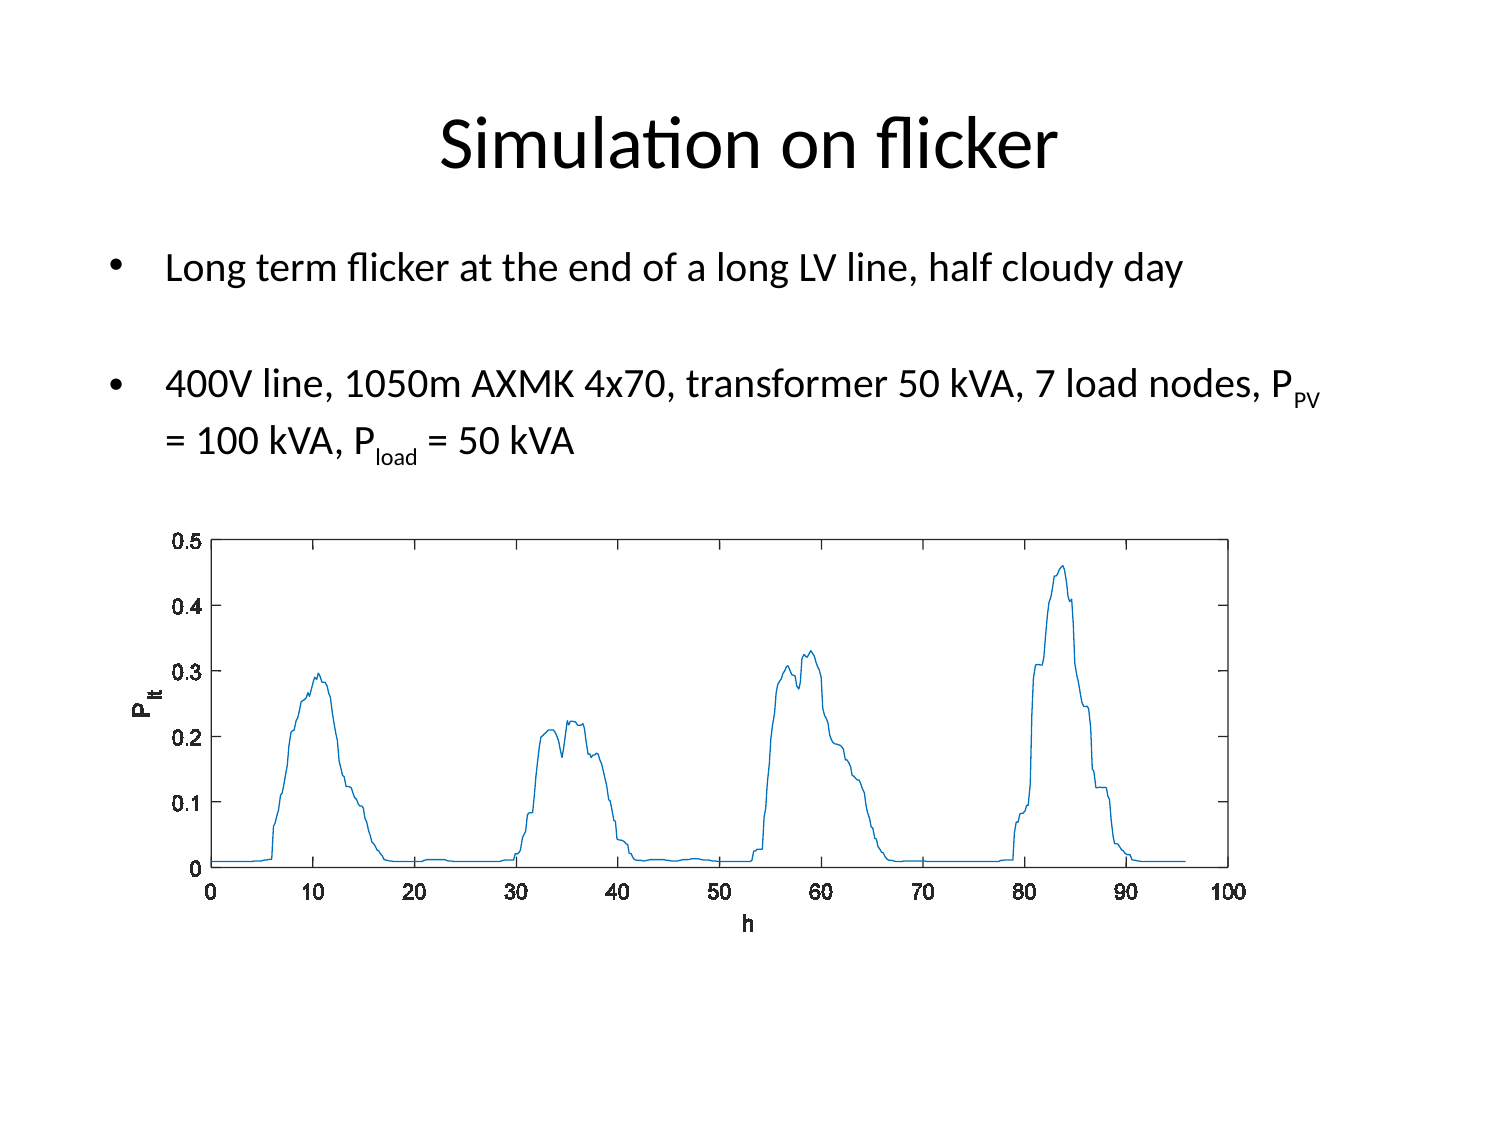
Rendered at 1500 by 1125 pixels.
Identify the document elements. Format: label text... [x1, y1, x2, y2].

title Simulation on flicker [75, 45, 1425, 233]
list Long term flicker at the end of a long LV line, half cloudy day 400V line, 1050m AXMK 4x70, transformer 50 kVA, 7 load nodes, PPV = 100 kVA, Pload = 50 kVA [93, 231, 1365, 939]
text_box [39, 508, 1353, 939]
